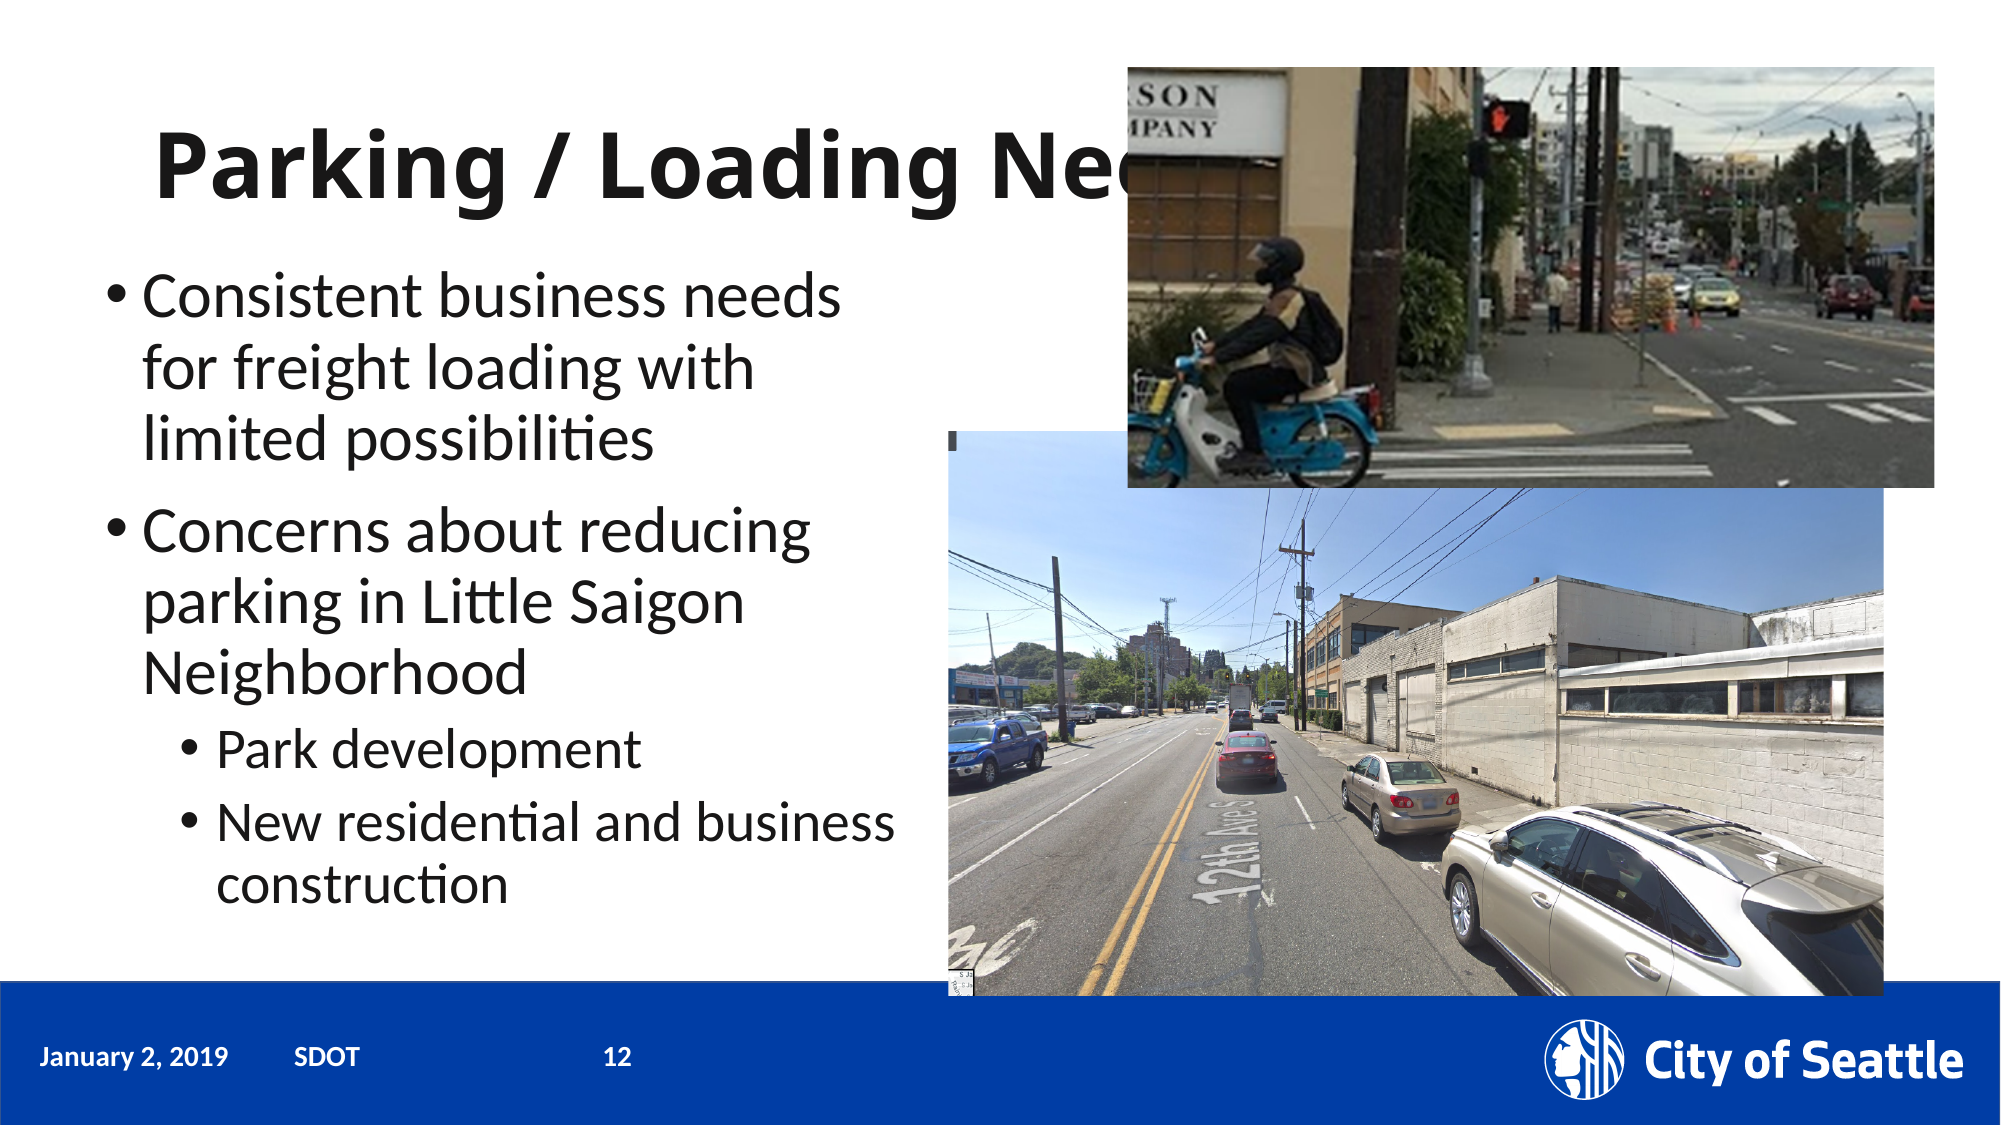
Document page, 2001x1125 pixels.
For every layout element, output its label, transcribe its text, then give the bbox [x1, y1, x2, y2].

title Parking / Loading Needs [137, 59, 1863, 278]
list Consistent business needs for freight loading with limited possibilities Concerns about reducing parking in Little Saigon Neighborhood Park development New residential and business construction [90, 253, 949, 924]
picture [948, 67, 2000, 1125]
